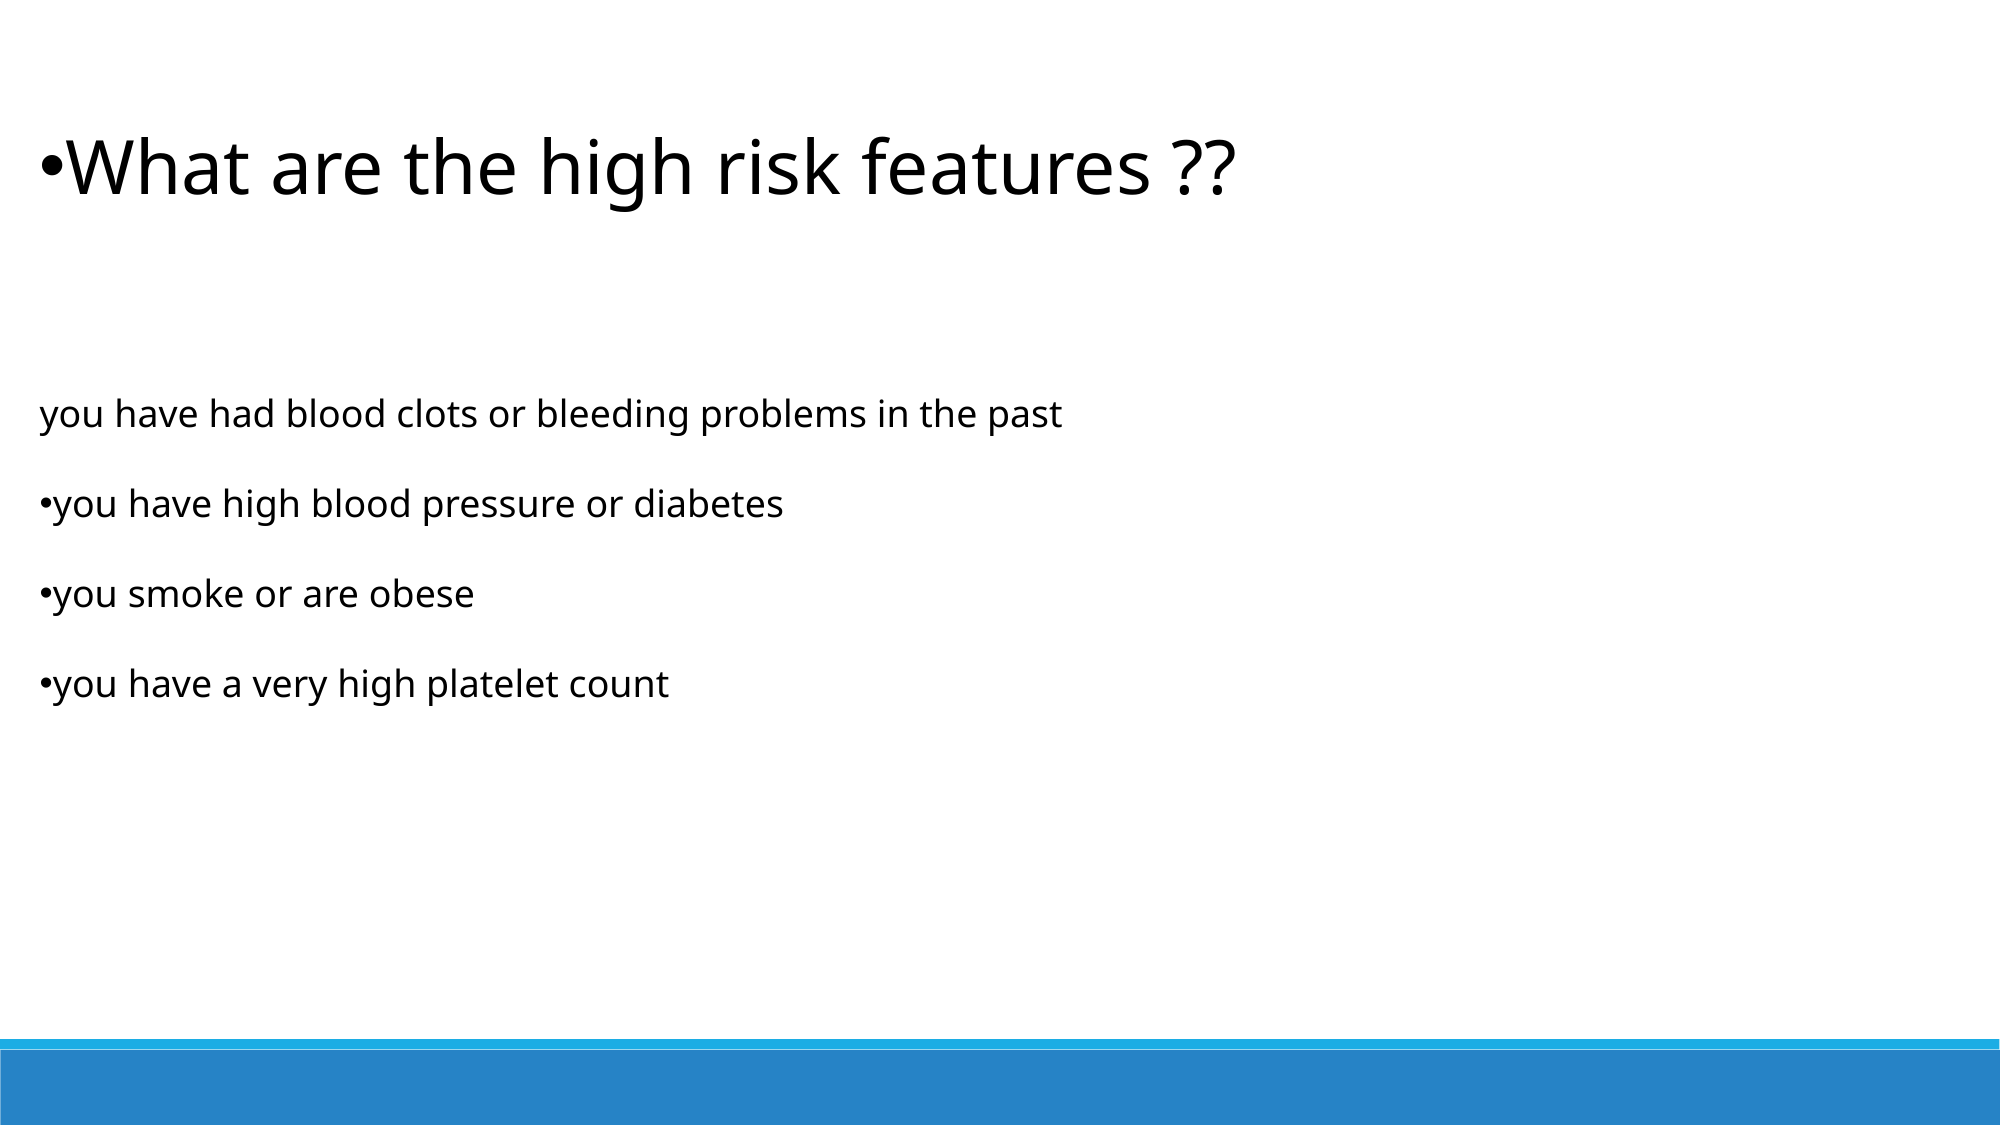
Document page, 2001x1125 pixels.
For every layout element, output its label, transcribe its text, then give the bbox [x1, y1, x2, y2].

text_box What are the high risk features ?? you have had blood clots or bleeding problems in the past you have high blood pressure or diabetes you smoke or are obese you have a very high platelet count [24, 112, 1501, 713]
